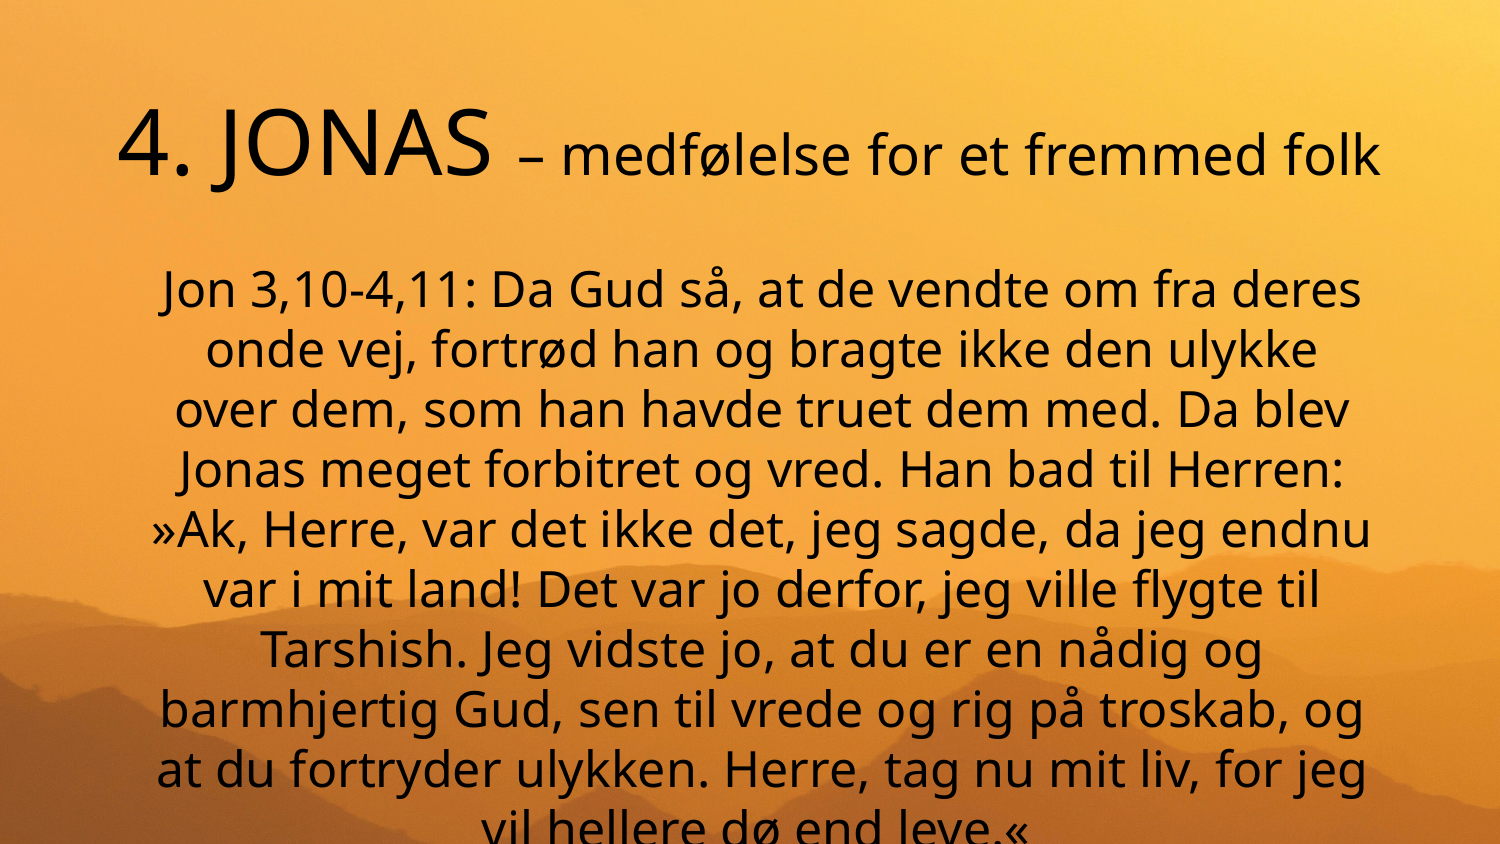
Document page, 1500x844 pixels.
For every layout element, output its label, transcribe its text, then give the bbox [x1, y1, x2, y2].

picture [0, 0, 1500, 844]
text_box Jon 3,10-4,11: Da Gud så, at de vendte om fra deres onde vej, fortrød han og bragte ikke den ulykke over dem, som han havde truet dem med. Da blev Jonas meget forbitret og vred. Han bad til Herren: »Ak, Herre, var det ikke det, jeg sagde, da jeg endnu var i mit land! Det var jo derfor, jeg ville flygte til Tarshish. Jeg vidste jo, at du er en nådig og barmhjertig Gud, sen til vrede og rig på troskab, og at du fortryder ulykken. Herre, tag nu mit liv, for jeg vil hellere dø end leve.« [136, 249, 1389, 844]
title 4. JONAS – medfølelse for et fremmed folk [75, 45, 1425, 233]
